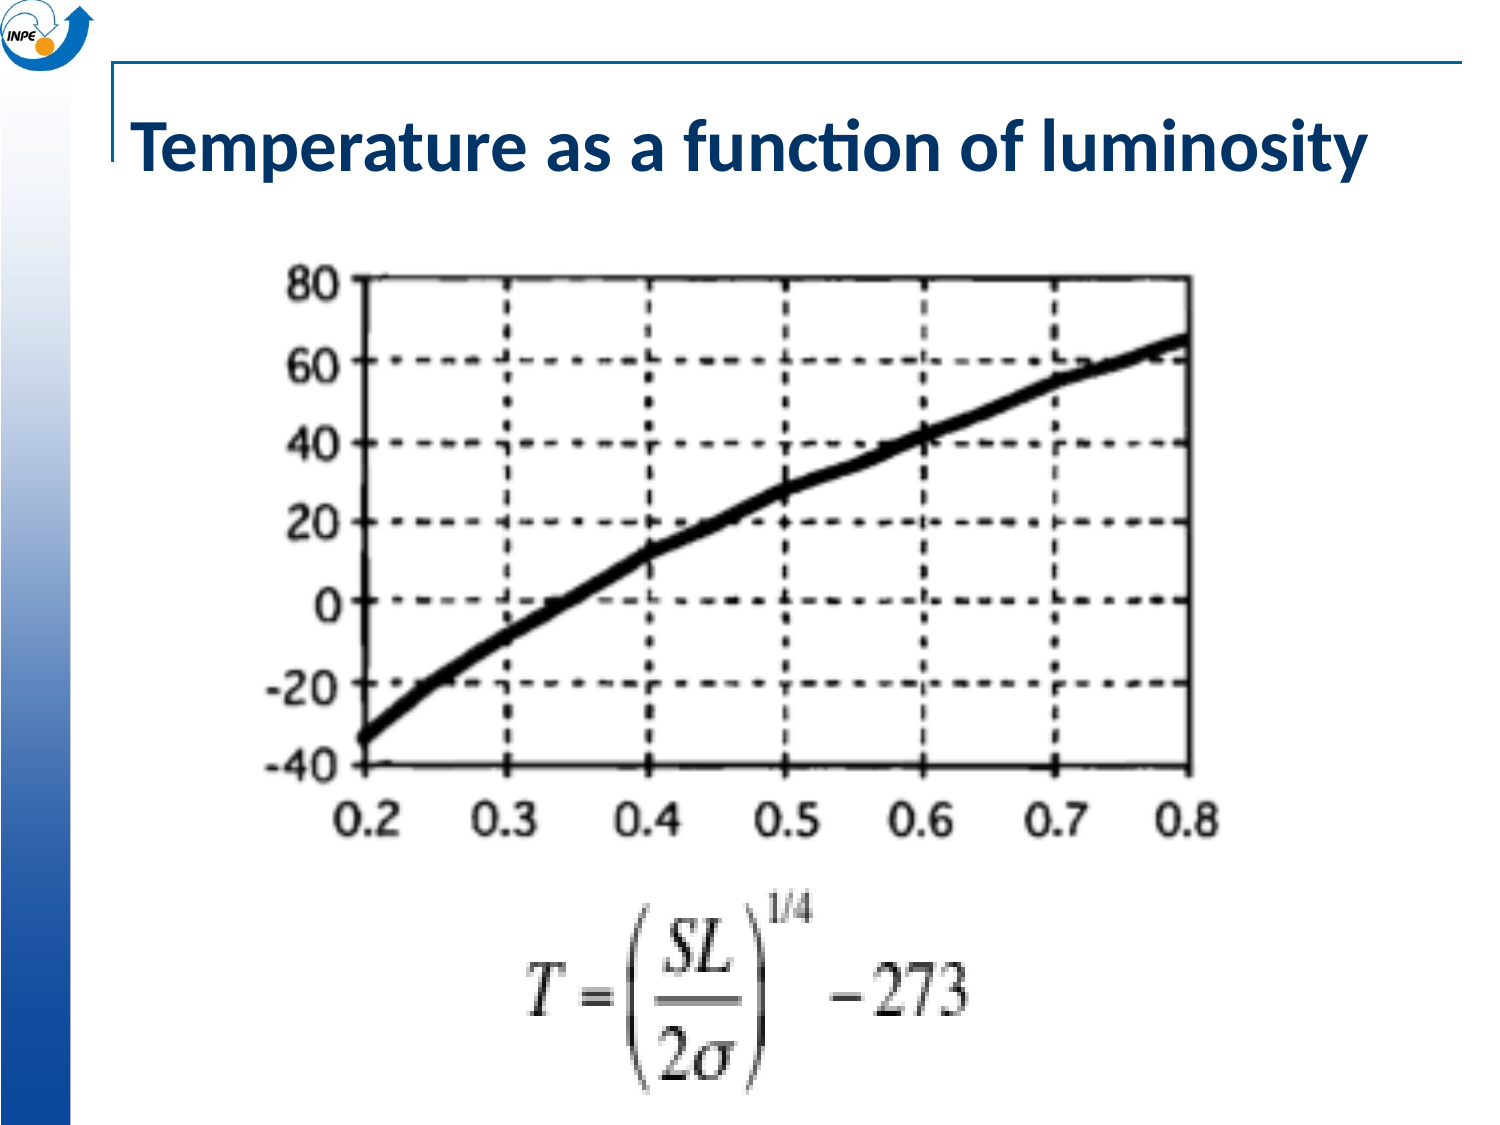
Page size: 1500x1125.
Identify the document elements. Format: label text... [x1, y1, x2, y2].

title Temperature as a function of luminosity [115, 62, 1500, 221]
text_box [519, 887, 969, 1101]
picture [0, 0, 94, 1125]
picture [203, 200, 1351, 879]
